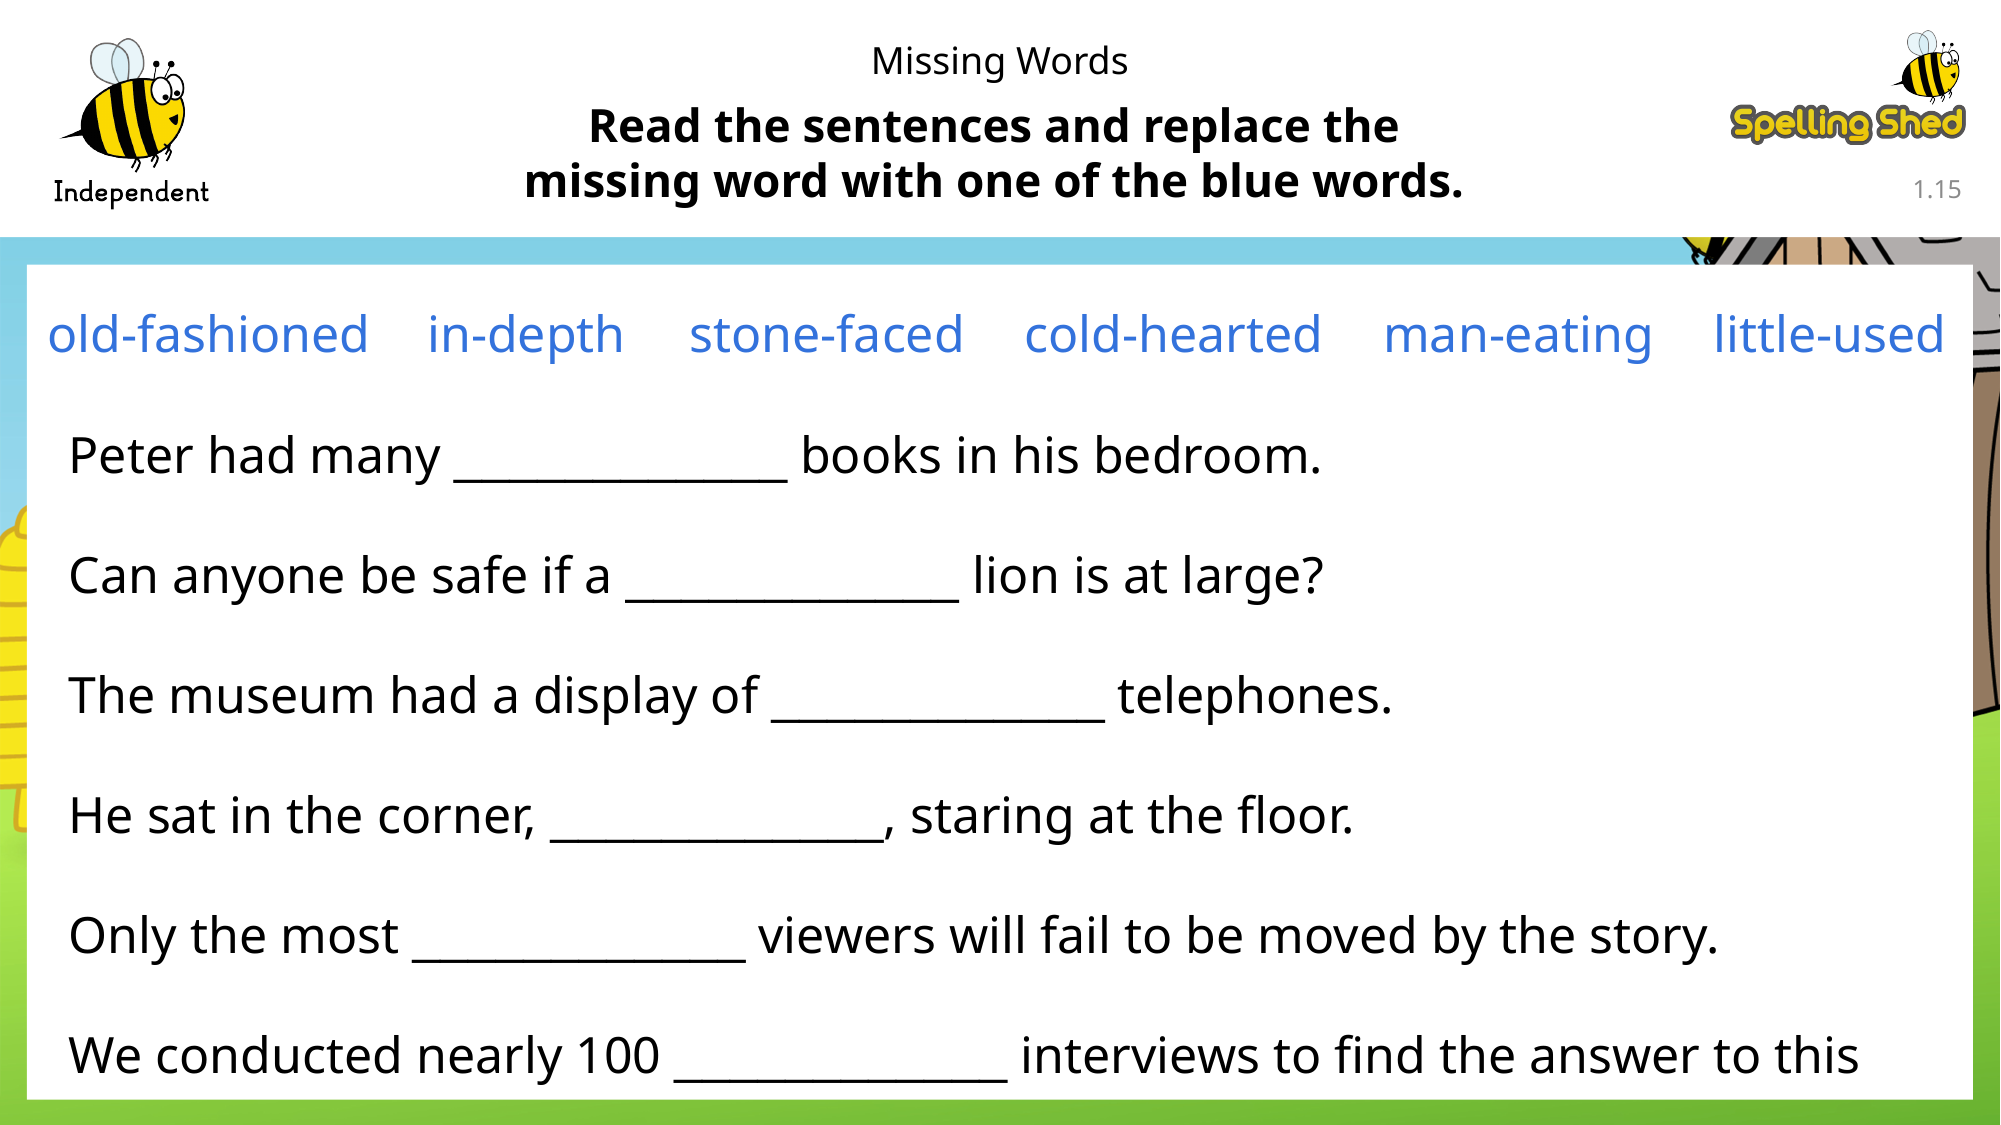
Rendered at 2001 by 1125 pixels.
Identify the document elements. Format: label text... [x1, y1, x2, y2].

text_box in-depth [412, 294, 641, 356]
text_box stone-faced [674, 294, 980, 356]
list Read the sentences and replace the missing word with one of the blue words. [294, 90, 1706, 214]
text_box old-fashioned [32, 294, 386, 370]
list Missing Words [573, 34, 1427, 88]
slide_number 1.14 [1882, 160, 1978, 221]
text_box little-used [1698, 294, 1962, 370]
picture [0, 238, 2000, 1125]
picture [1730, 30, 1966, 145]
picture [53, 38, 210, 210]
text_box man-eating [1368, 294, 1669, 356]
text_box cold-hearted [1009, 294, 1339, 356]
text_box Peter had many ____________ books in his bedroom. Can anyone be safe if a ____________ lion is at large? The museum had a display of ____________ telephones. He sat in the corner, ____________, staring at the floor. Only the most ____________ viewers will fail to be moved by the story. We conducted nearly 100 ____________ interviews to find the answer to this mystery. [53, 356, 1947, 1125]
